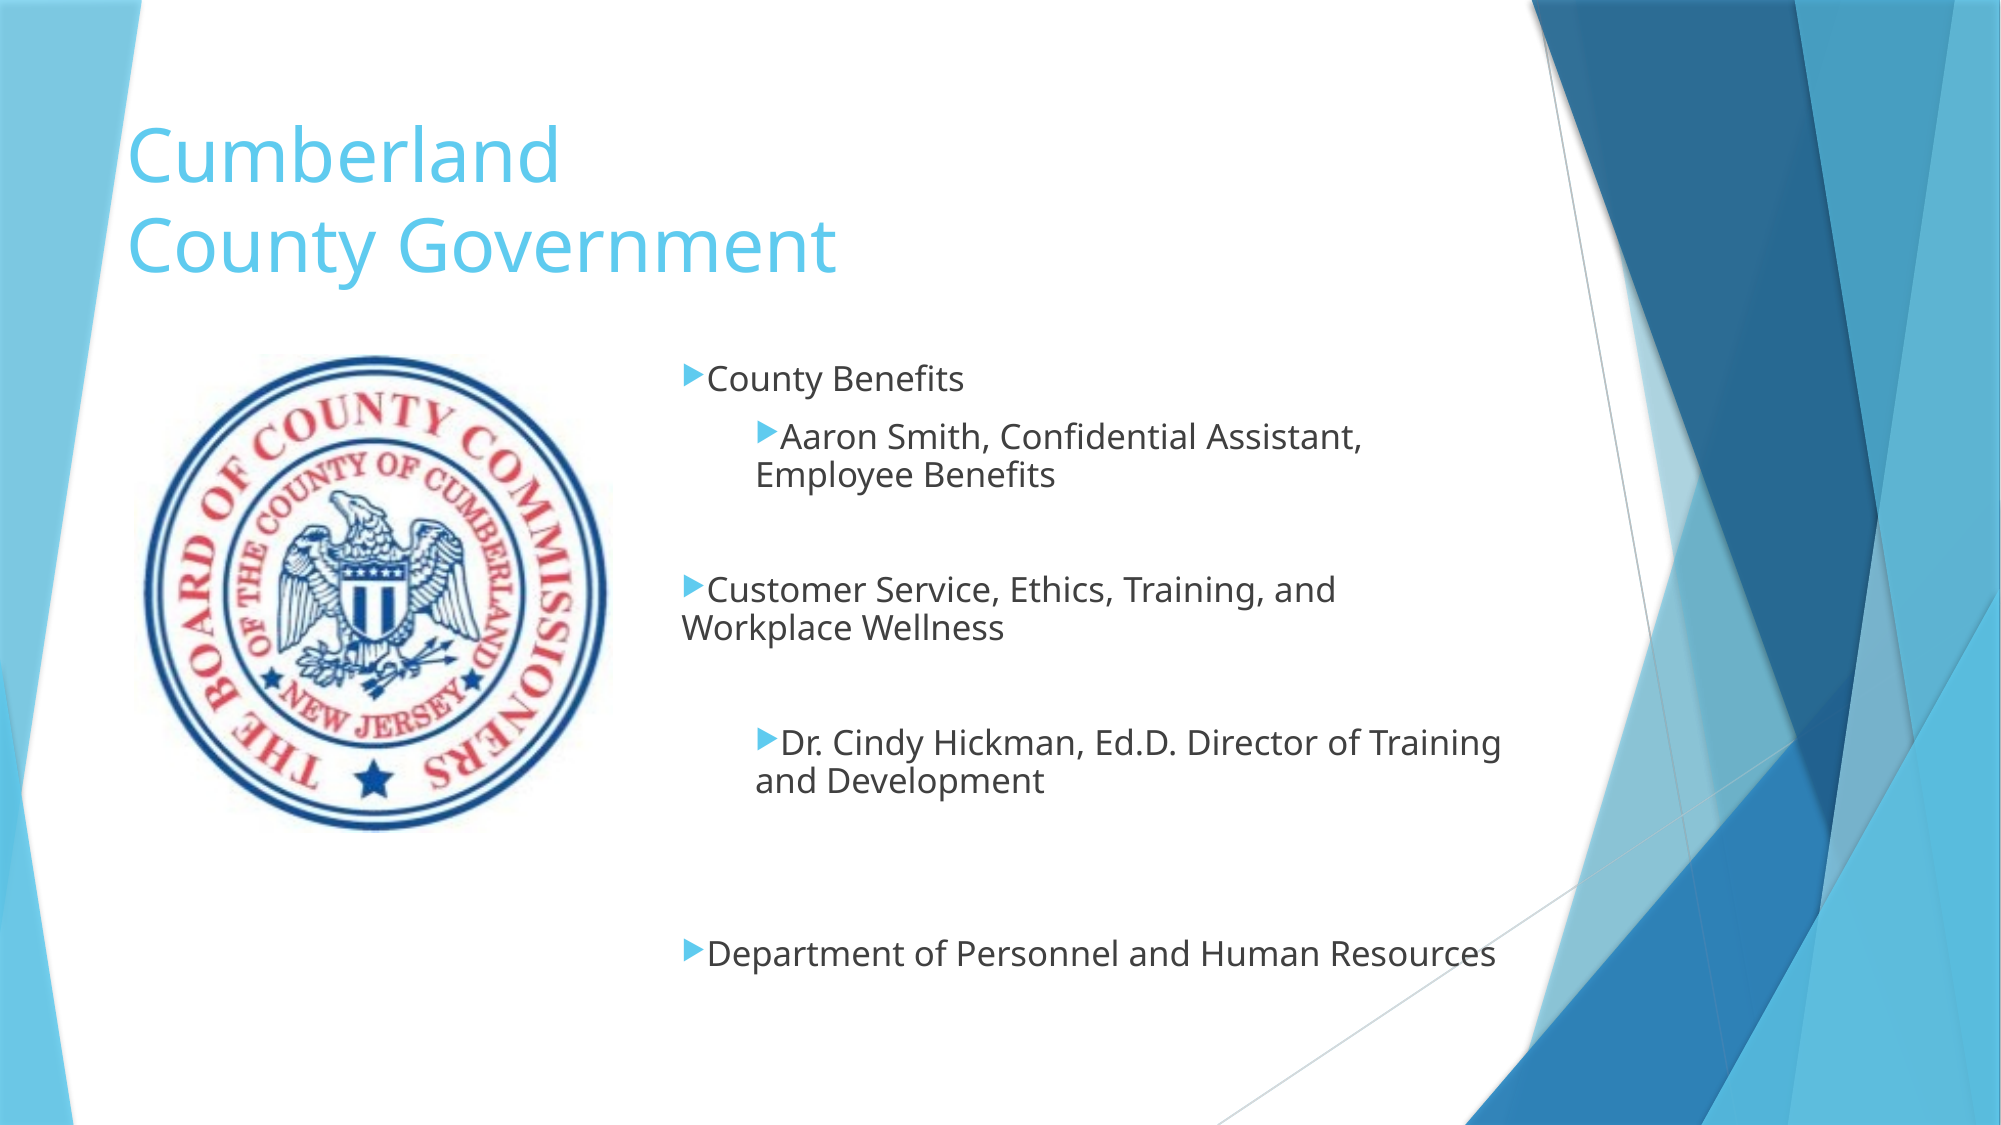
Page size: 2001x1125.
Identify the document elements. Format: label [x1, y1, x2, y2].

text_box [0, 0, 2000, 1125]
picture [133, 353, 613, 833]
